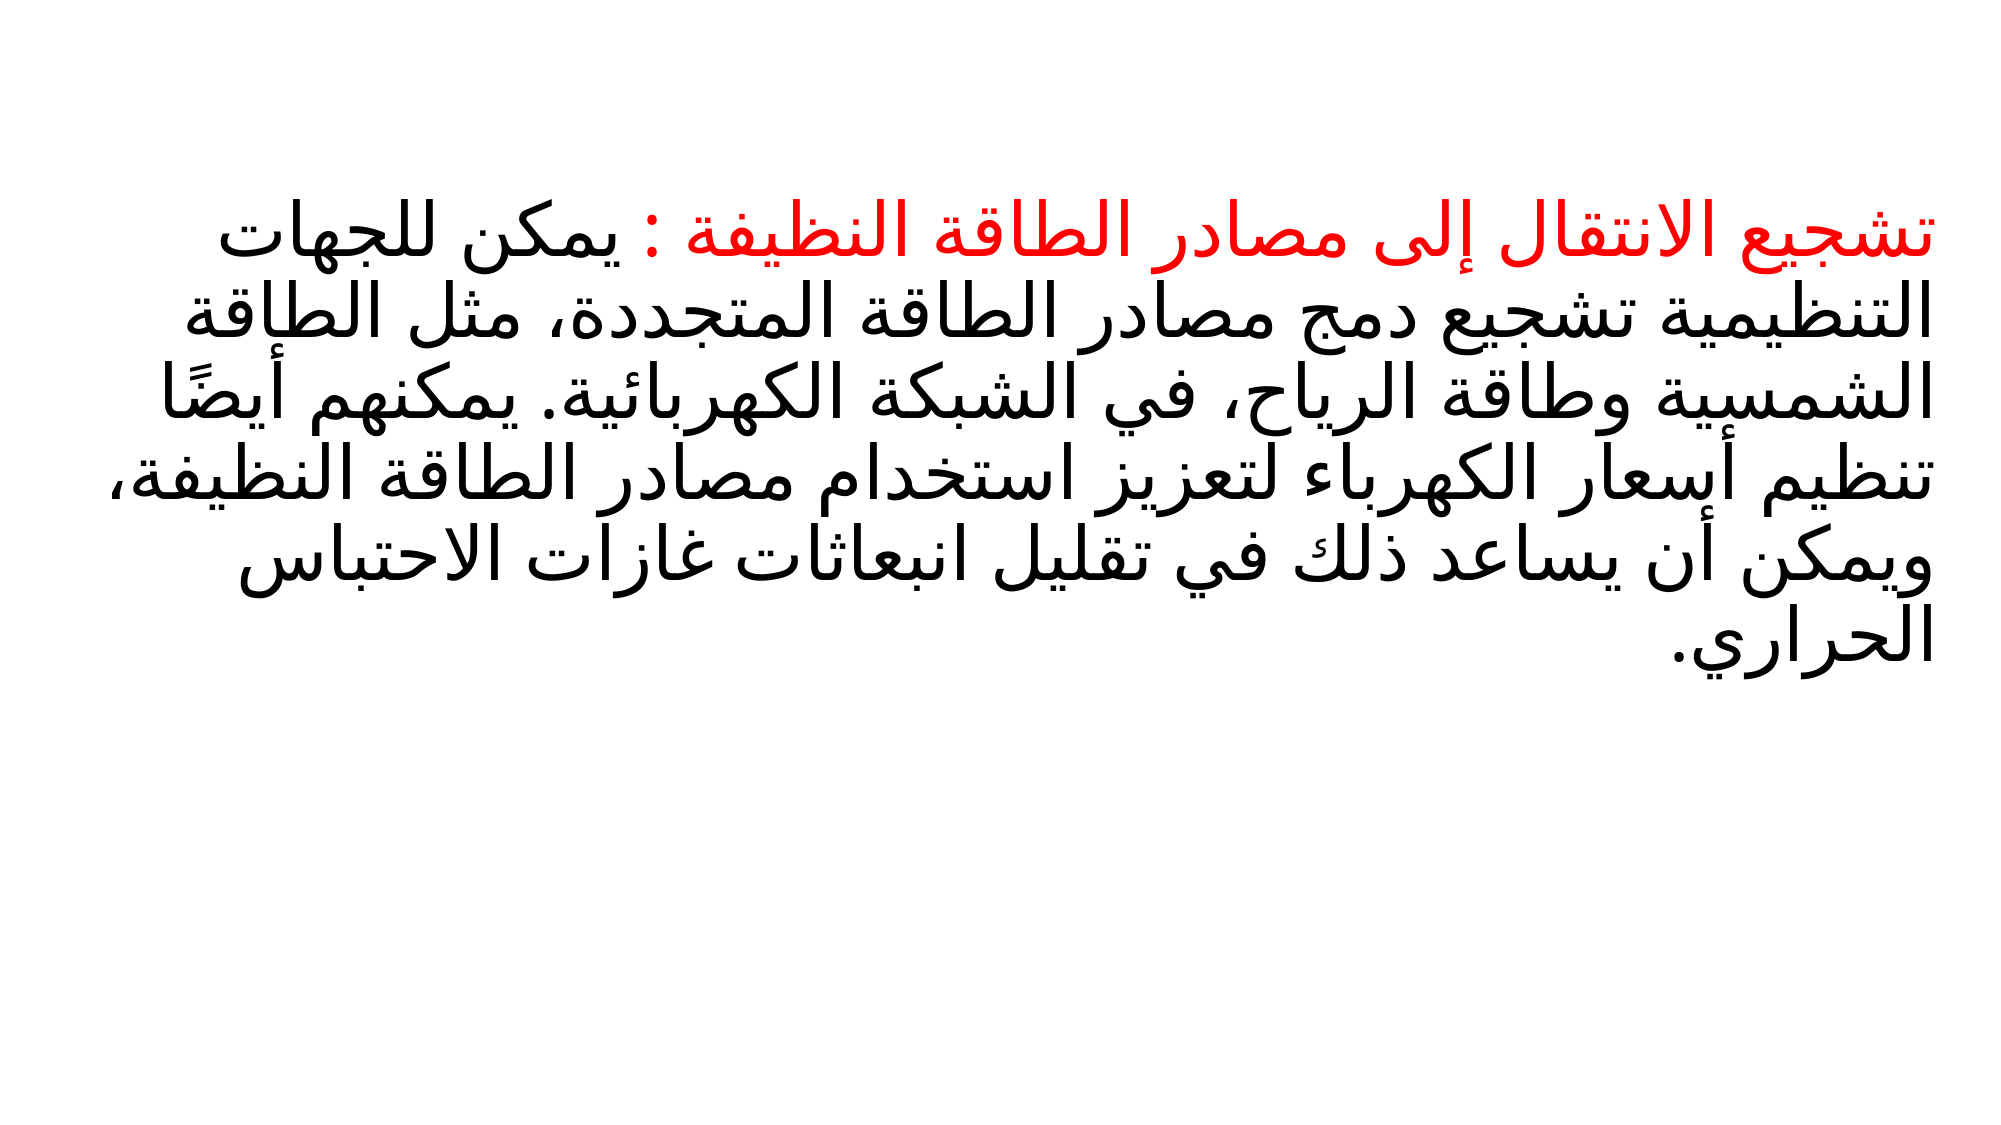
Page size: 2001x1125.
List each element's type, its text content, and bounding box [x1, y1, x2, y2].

list تشجيع الانتقال إلى مصادر الطاقة النظيفة : يمكن للجهات التنظيمية تشجيع دمج مصادر الطاقة المتجددة، مثل الطاقة الشمسية وطاقة الرياح، في الشبكة الكهربائية. يمكنهم أيضًا تنظيم أسعار الكهرباء لتعزيز استخدام مصادر الطاقة النظيفة، ويمكن أن يساعد ذلك في تقليل انبعاثات غازات الاحتباس الحراري. [34, 184, 1954, 899]
